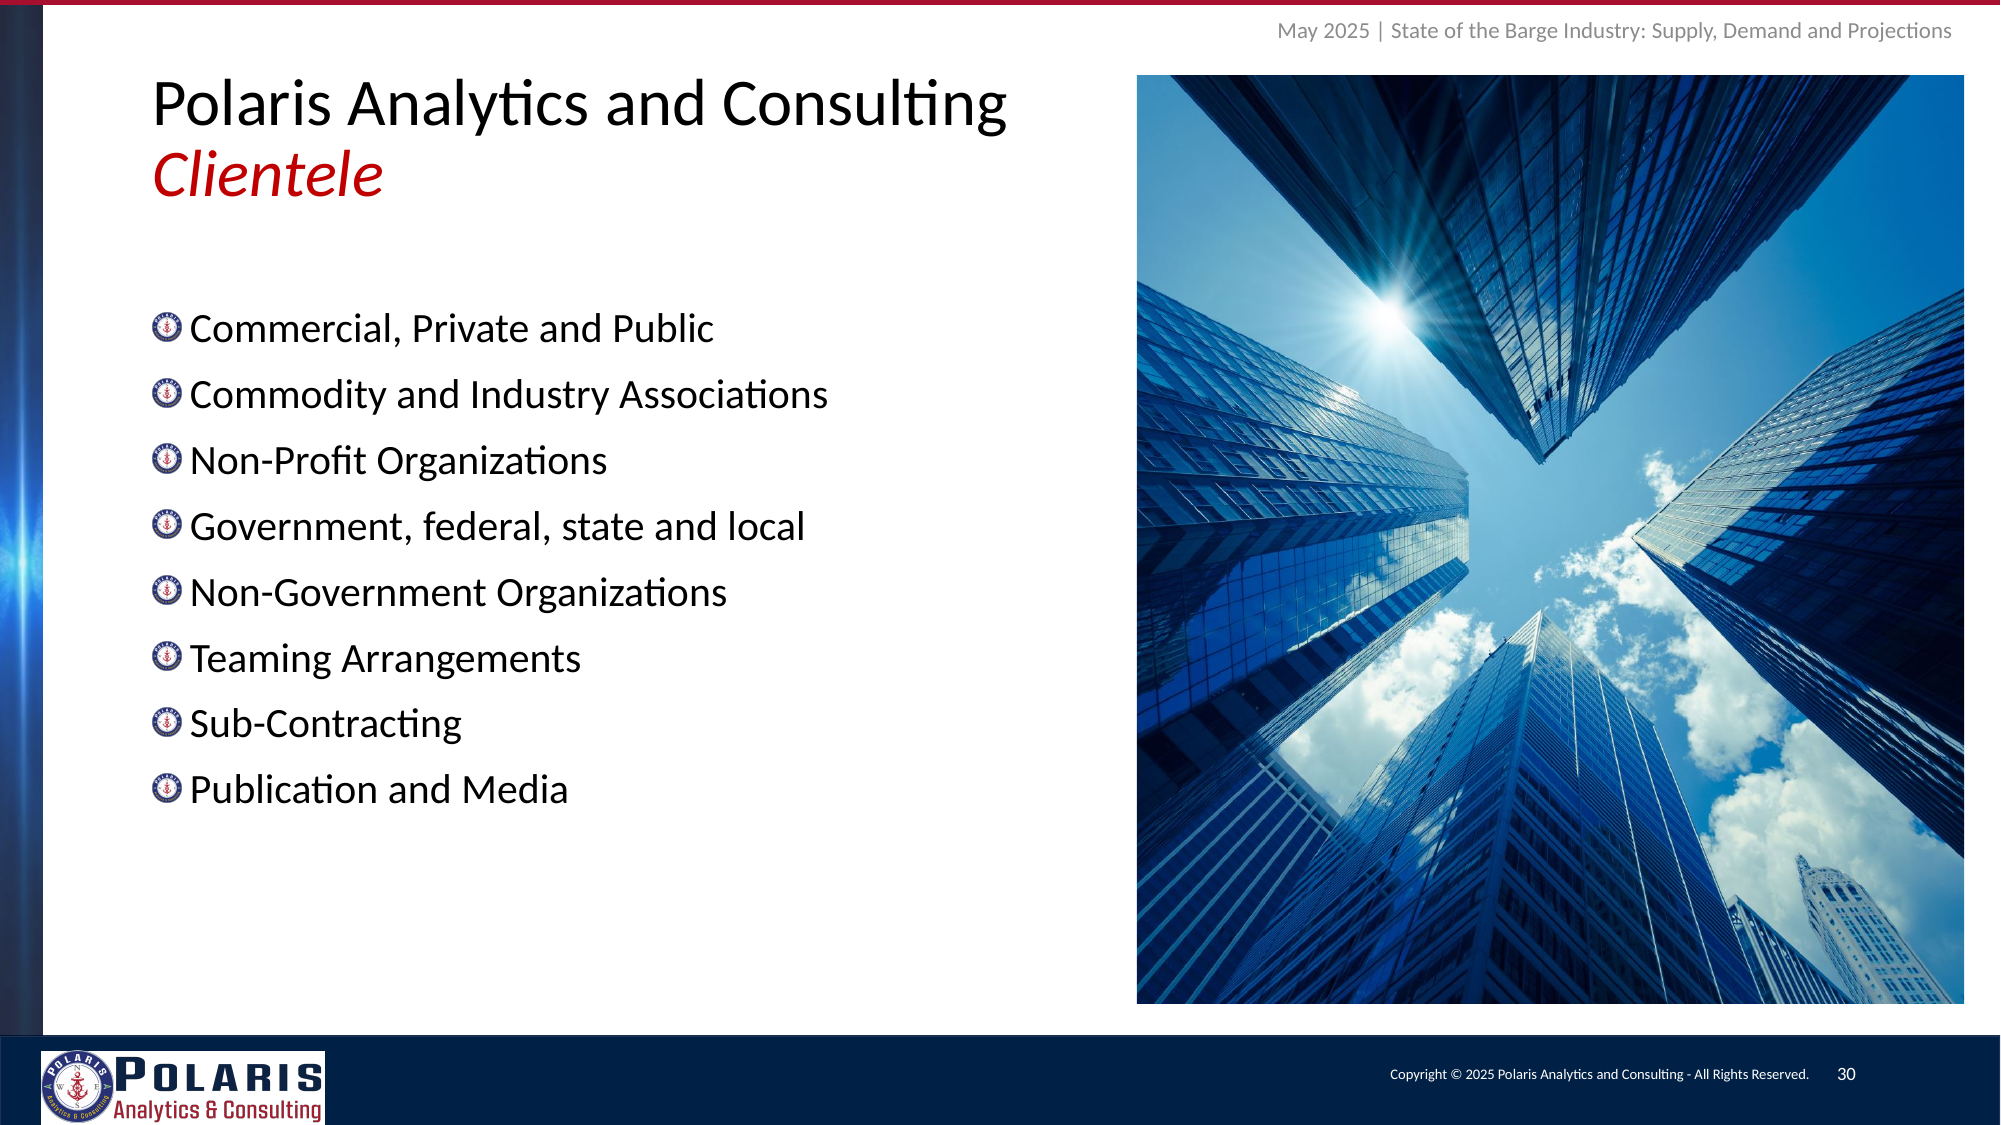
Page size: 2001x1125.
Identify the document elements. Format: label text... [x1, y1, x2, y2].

picture [152, 773, 182, 803]
picture [152, 707, 182, 737]
picture [152, 575, 182, 605]
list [1136, 75, 1965, 1004]
picture [152, 509, 182, 539]
footer May 2025 | State of the Barge Industry: Supply, Demand and Projections [1210, 8, 1969, 49]
picture [152, 312, 182, 342]
list Commercial, Private and Public Commodity and Industry Associations Non-Profit Organizations Government, federal, state and local Non-Government Organizations Teaming Arrangements Sub-Contracting Publication and Media [137, 299, 1263, 1014]
title Polaris Analytics and Consulting Clientele [137, 59, 1863, 218]
picture [152, 641, 182, 671]
picture [152, 378, 182, 408]
picture [152, 443, 182, 474]
